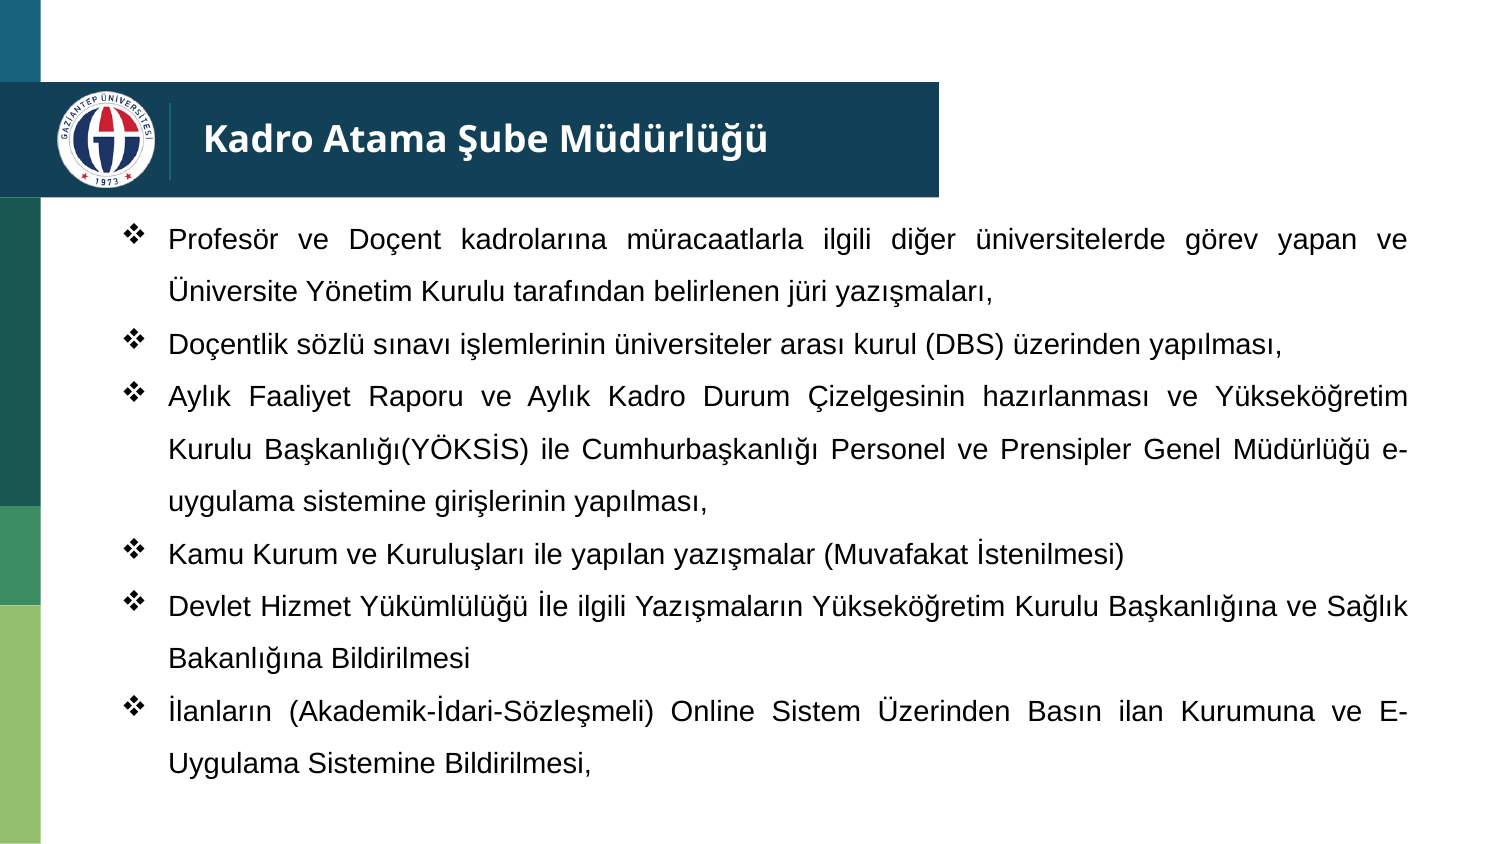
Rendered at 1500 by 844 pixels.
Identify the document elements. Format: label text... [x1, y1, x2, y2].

title Kadro Atama Şube Müdürlüğü [187, 87, 928, 187]
text_box Profesör ve Doçent kadrolarına müracaatlarla ilgili diğer üniversitelerde görev yapan ve Üniversite Yönetim Kurulu tarafından belirlenen jüri yazışmaları, Doçentlik sözlü sınavı işlemlerinin üniversiteler arası kurul (DBS) üzerinden yapılması, Aylık Faaliyet Raporu ve Aylık Kadro Durum Çizelgesinin hazırlanması ve Yükseköğretim Kurulu Başkanlığı(YÖKSİS) ile Cumhurbaşkanlığı Personel ve Prensipler Genel Müdürlüğü e-uygulama sistemine girişlerinin yapılması, Kamu Kurum ve Kuruluşları ile yapılan yazışmalar (Muvafakat İstenilmesi) Devlet Hizmet Yükümlülüğü İle ilgili Yazışmaların Yükseköğretim Kurulu Başkanlığına ve Sağlık Bakanlığına Bildirilmesi İlanların (Akademik-İdari-Sözleşmeli) Online Sistem Üzerinden Basın ilan Kurumuna ve E-Uygulama Sistemine Bildirilmesi, [106, 187, 1425, 800]
picture [57, 90, 155, 189]
